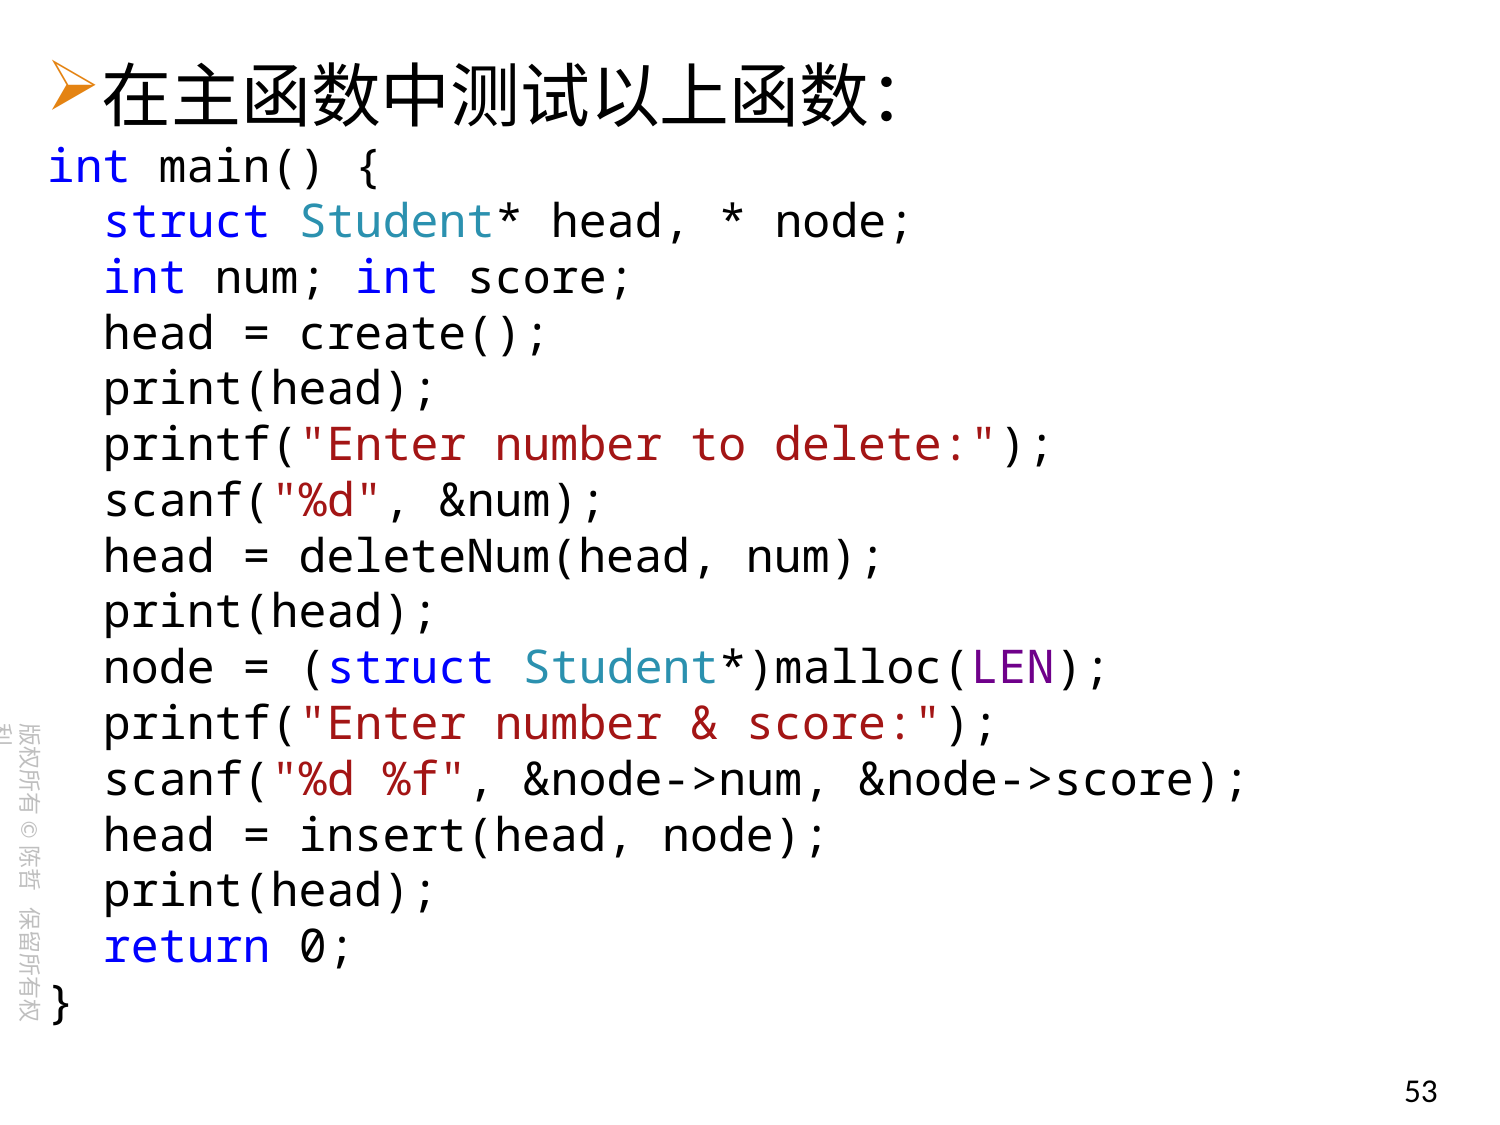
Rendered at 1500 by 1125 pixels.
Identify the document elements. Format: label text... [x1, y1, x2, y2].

slide_number 53 [1291, 1059, 1453, 1120]
list 在主函数中测试以上函数： int main() { struct Student* head, * node; int num; int score; head = create(); print(head); printf("Enter number to delete:"); scanf("%d", &num); head = deleteNum(head, num); print(head); node = (struct Student*)malloc(LEN); printf("Enter number & score:"); scanf("%d %f", &node->num, &node->score); head = insert(head, node); print(head); return 0; } [46, 44, 1453, 1045]
